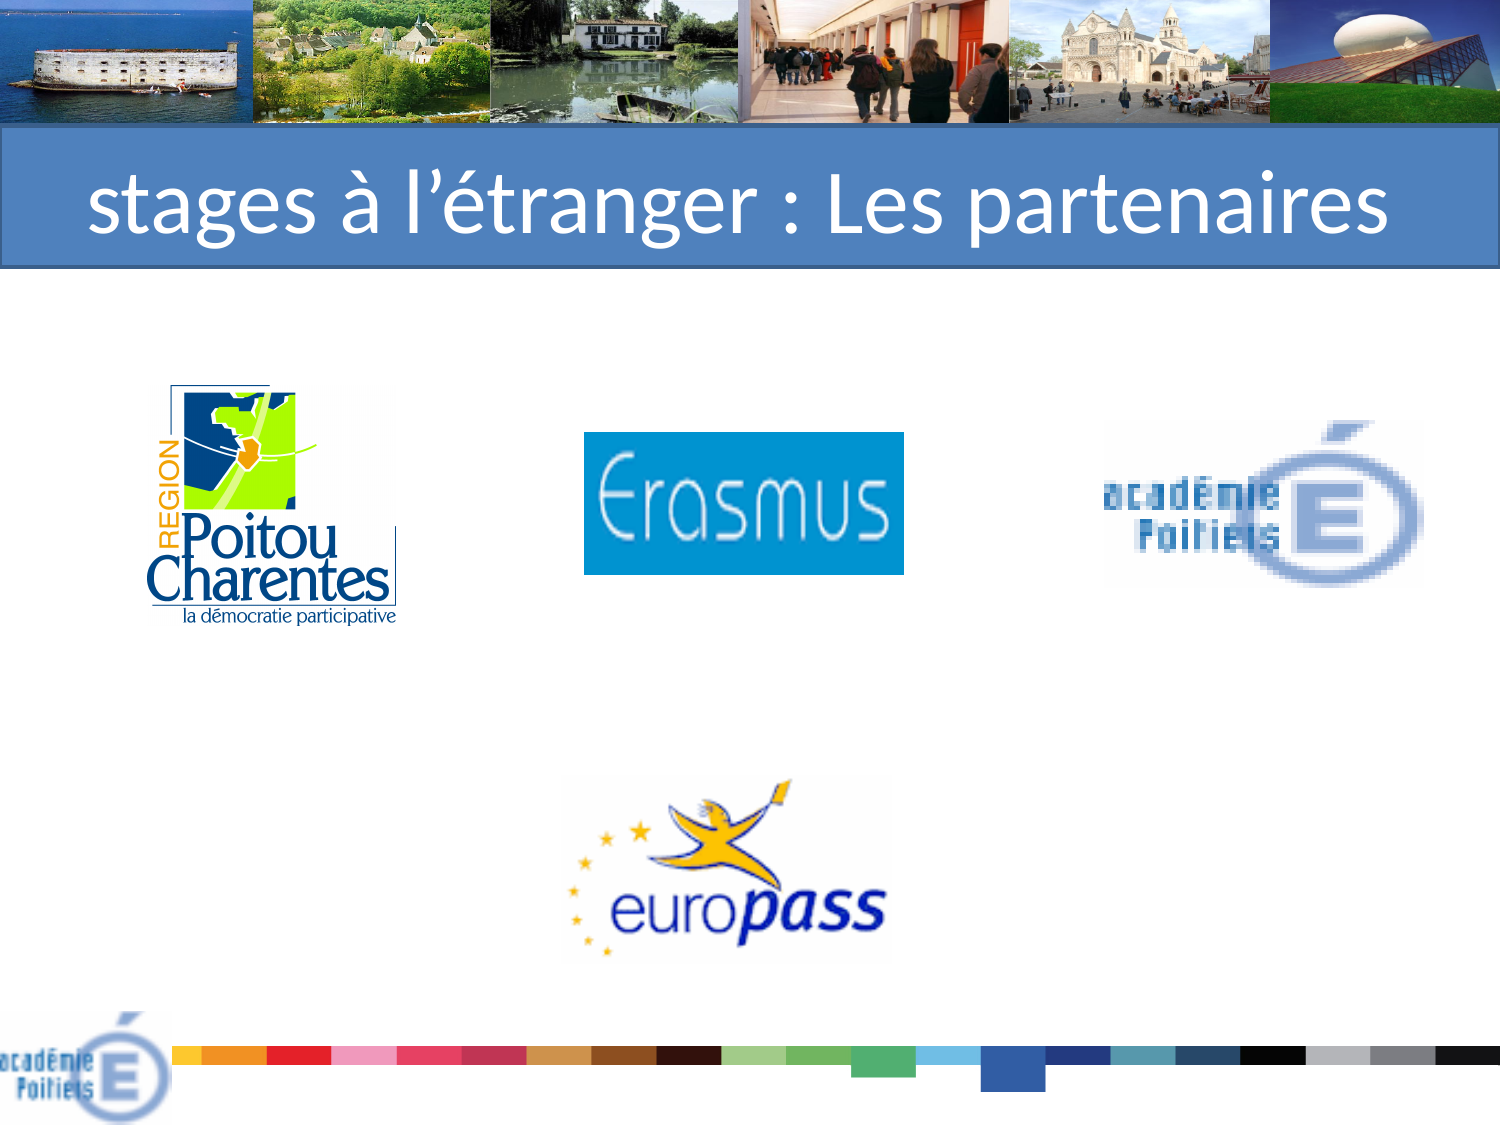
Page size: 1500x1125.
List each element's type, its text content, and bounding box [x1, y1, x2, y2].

picture [0, 0, 1500, 123]
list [584, 432, 904, 575]
picture [0, 1011, 1500, 1125]
picture [147, 385, 396, 626]
title stages à l’étranger : Les partenaires [0, 123, 1500, 269]
picture [1104, 420, 1424, 589]
picture [560, 774, 892, 965]
